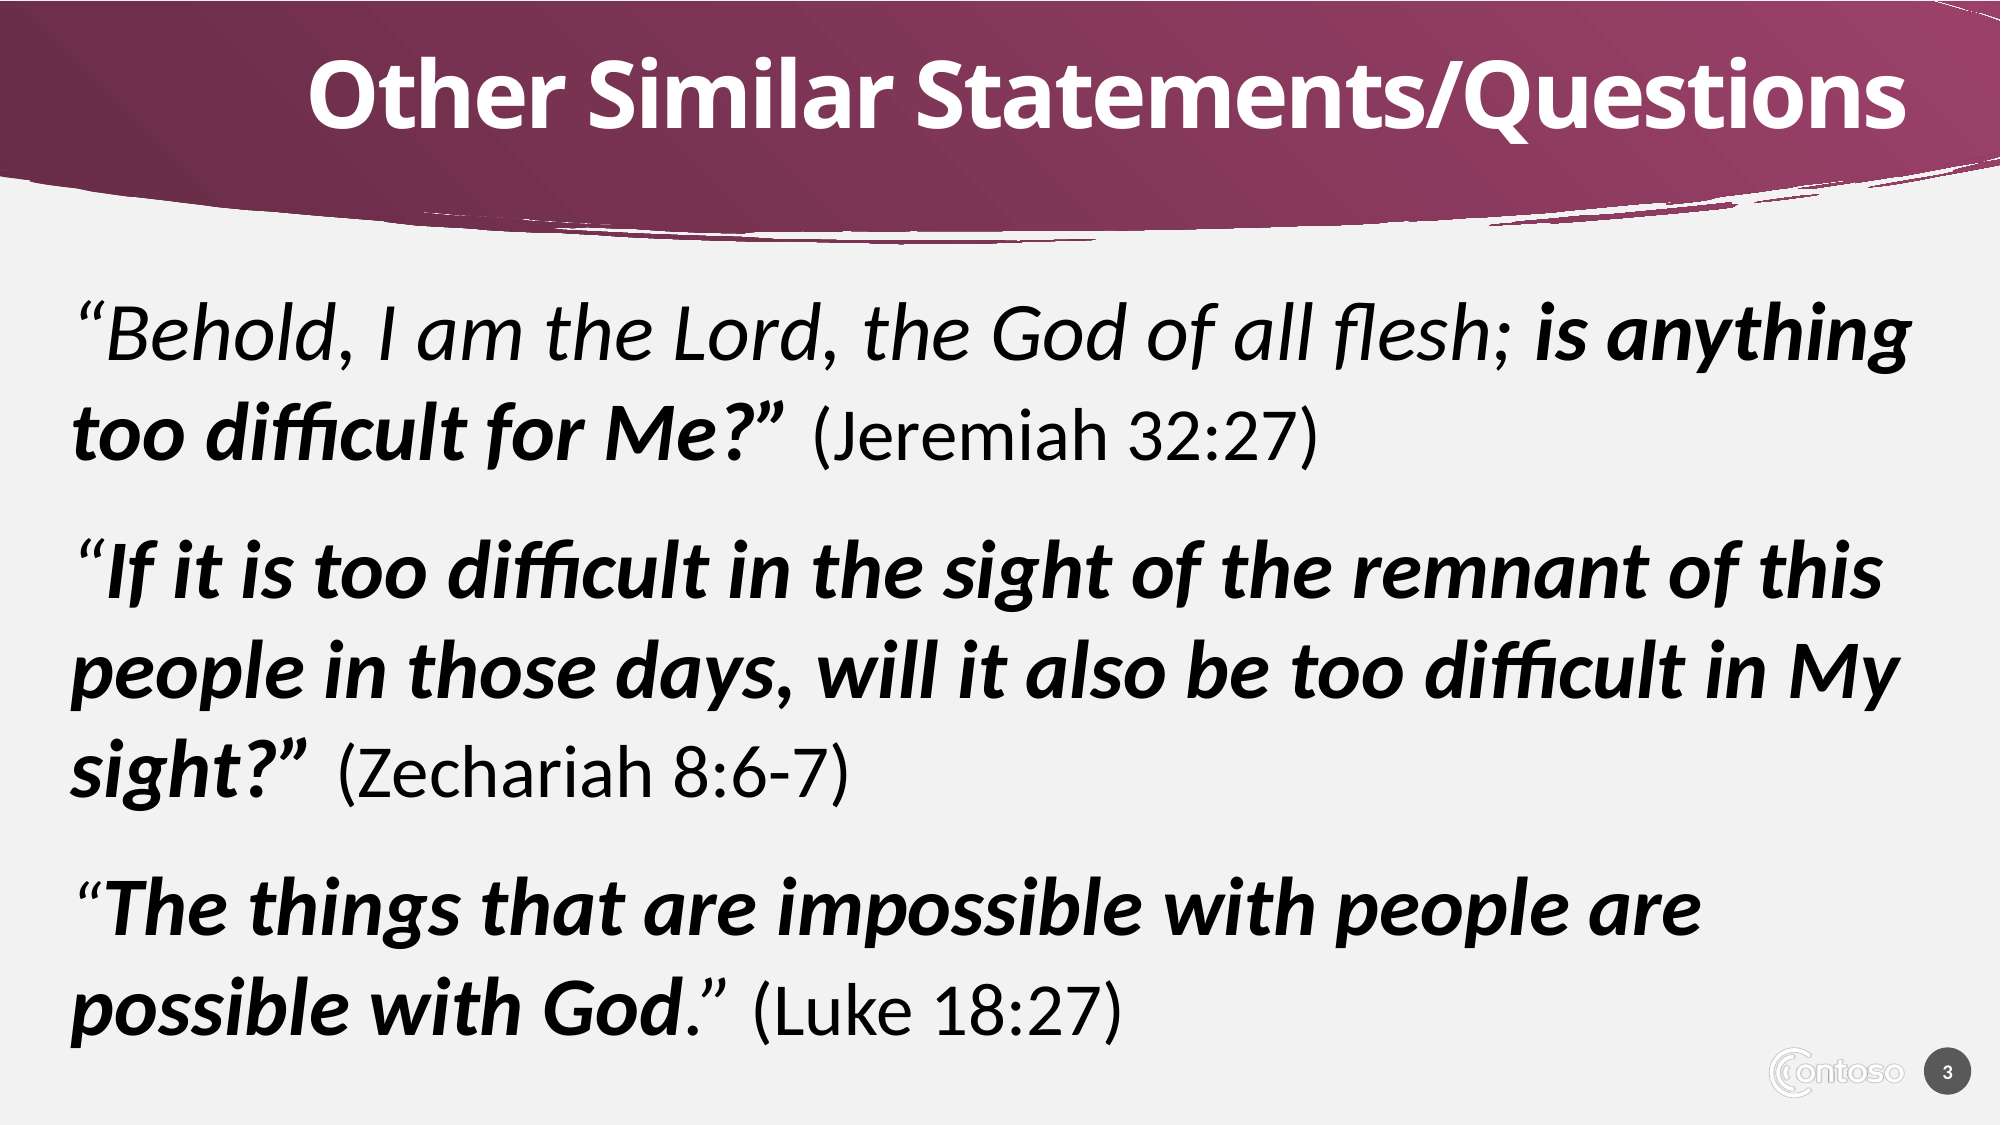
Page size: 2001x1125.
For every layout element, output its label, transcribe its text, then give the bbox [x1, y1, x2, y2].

slide_number 3 [1923, 1047, 1972, 1095]
list “Behold, I am the Lord, the God of all flesh; is anything too difficult for Me?” (Jeremiah 32:27) “If it is too difficult in the sight of the remnant of this people in those days, will it also be too difficult in My sight?” (Zechariah 8:6-7) “The things that are impossible with people are possible with God.” (Luke 18:27) [70, 277, 1972, 1051]
picture [1764, 1051, 1909, 1099]
title Other Similar Statements/Questions [70, 30, 1909, 149]
